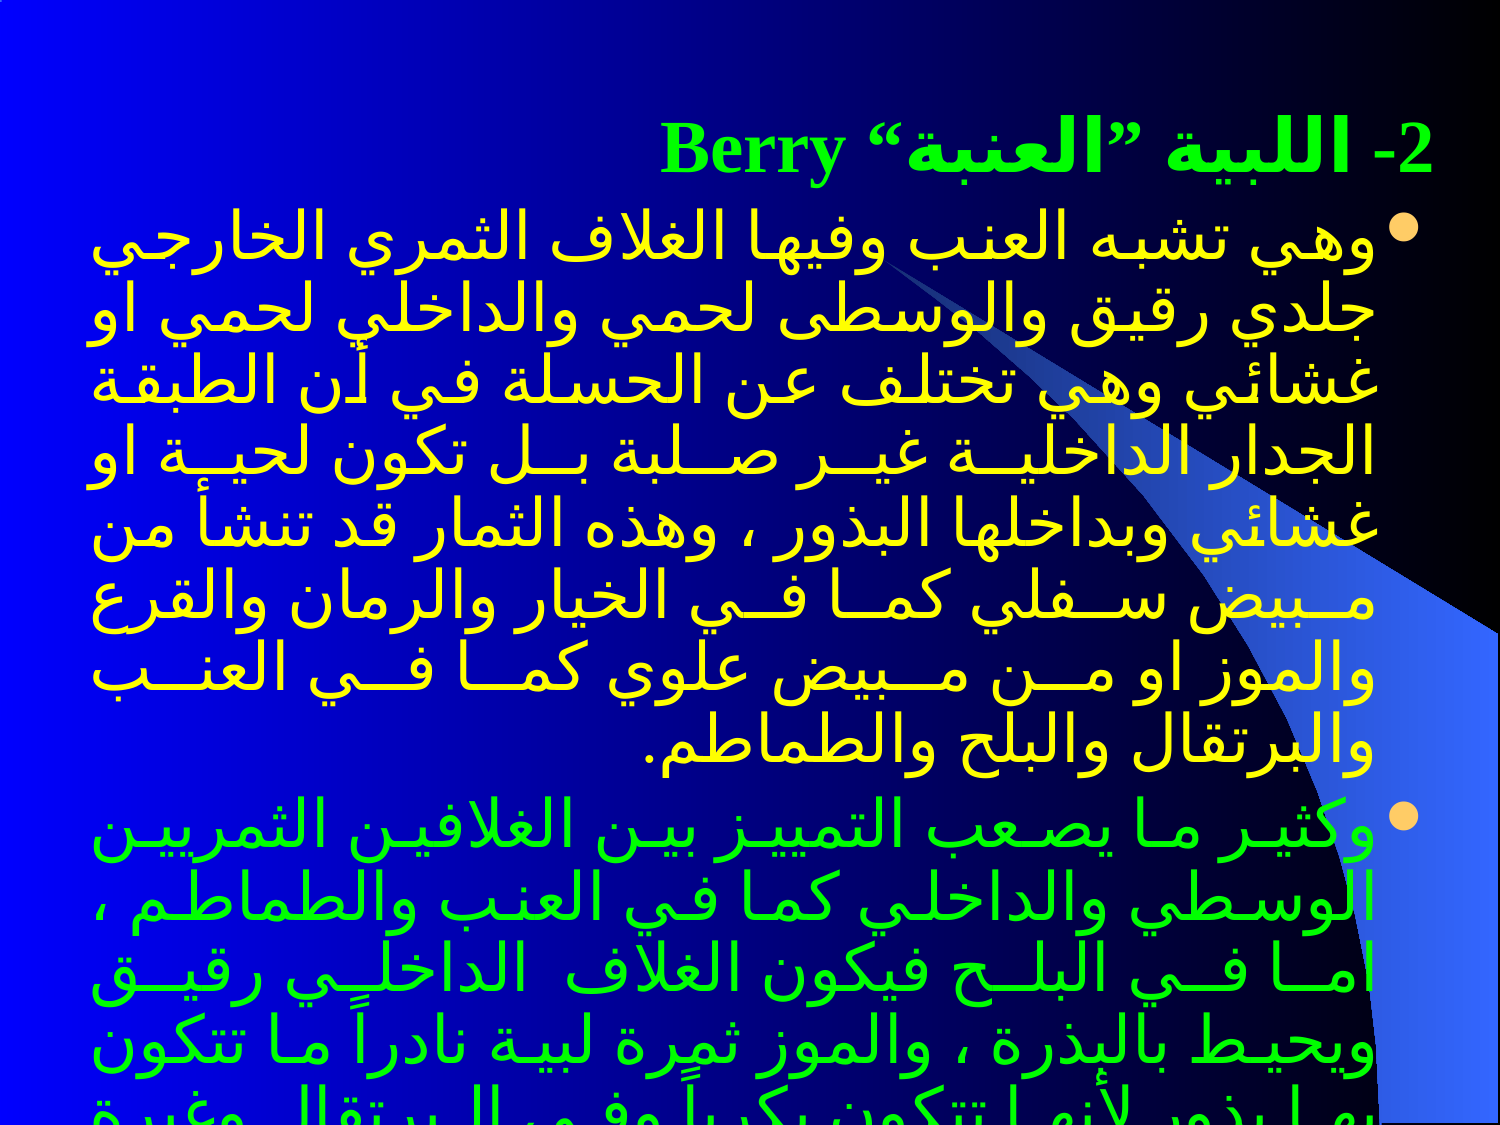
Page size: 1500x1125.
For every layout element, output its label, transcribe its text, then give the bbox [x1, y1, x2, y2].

text_box 2- اللبية ”العنبة“ Berry وهي تشبه العنب وفيها الغلاف الثمري الخارجي جلدي رقيق والوسطى لحمي والداخلي لحمي او غشائي وهي تختلف عن الحسلة في أن الطبقة الجدار الداخلية غير صلبة بل تكون لحية او غشائي وبداخلها البذور ، وهذه الثمار قد تنشأ من مبيض سفلي كما في الخيار والرمان والقرع والموز او من مبيض علوي كما في العنب والبرتقال والبلح والطماطم. وكثير ما يصعب التمييز بين الغلافين الثمريين الوسطي والداخلي كما في العنب والطماطم ، اما في البلح فيكون الغلاف الداخلي رقيق ويحيط بالبذرة ، والموز ثمرة لبية نادراً ما تتكون بها بذور لأنها تتكون بكرياً وفي البرتقال وغيرة من الموالح تنشأ الثمرة من مبيض علوي مكون من كرابل ملحمة. [75, 99, 1450, 1050]
